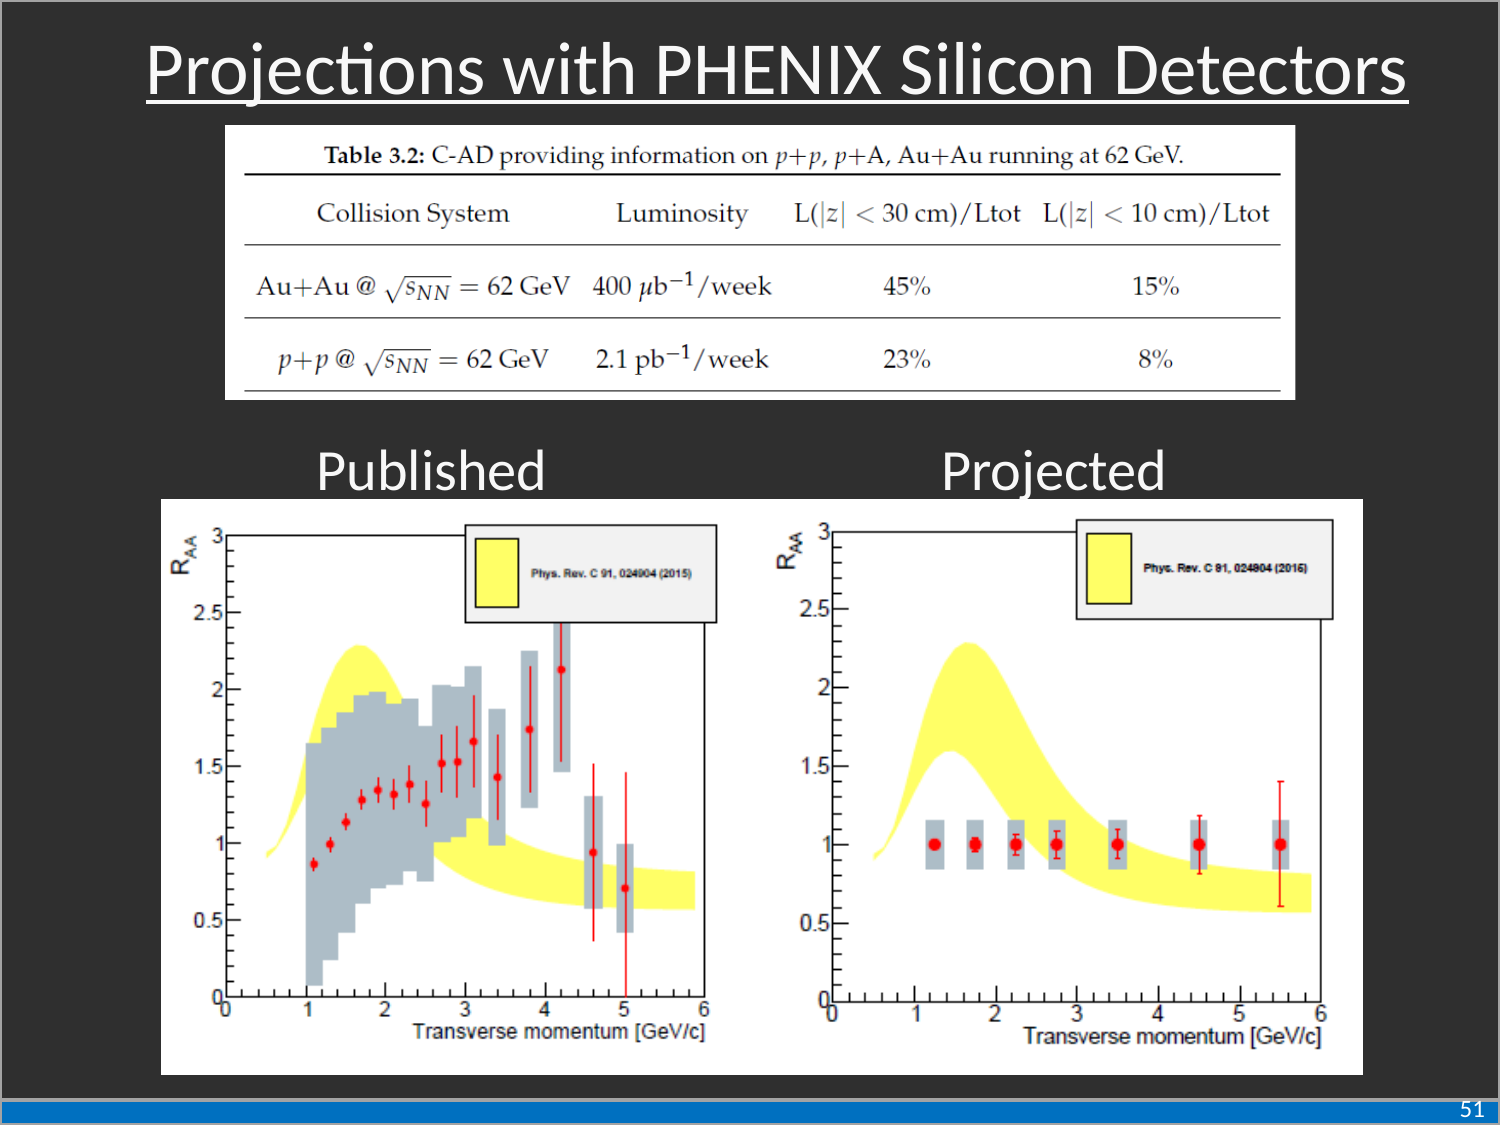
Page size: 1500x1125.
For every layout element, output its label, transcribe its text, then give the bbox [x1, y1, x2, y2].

text_box Published [302, 425, 562, 498]
text_box Projections with PHENIX Silicon Detectors [131, 12, 1424, 118]
picture [161, 499, 1363, 1076]
text_box Projected [926, 425, 1183, 498]
picture [224, 124, 1296, 401]
slide_number 51 [1149, 1077, 1500, 1125]
